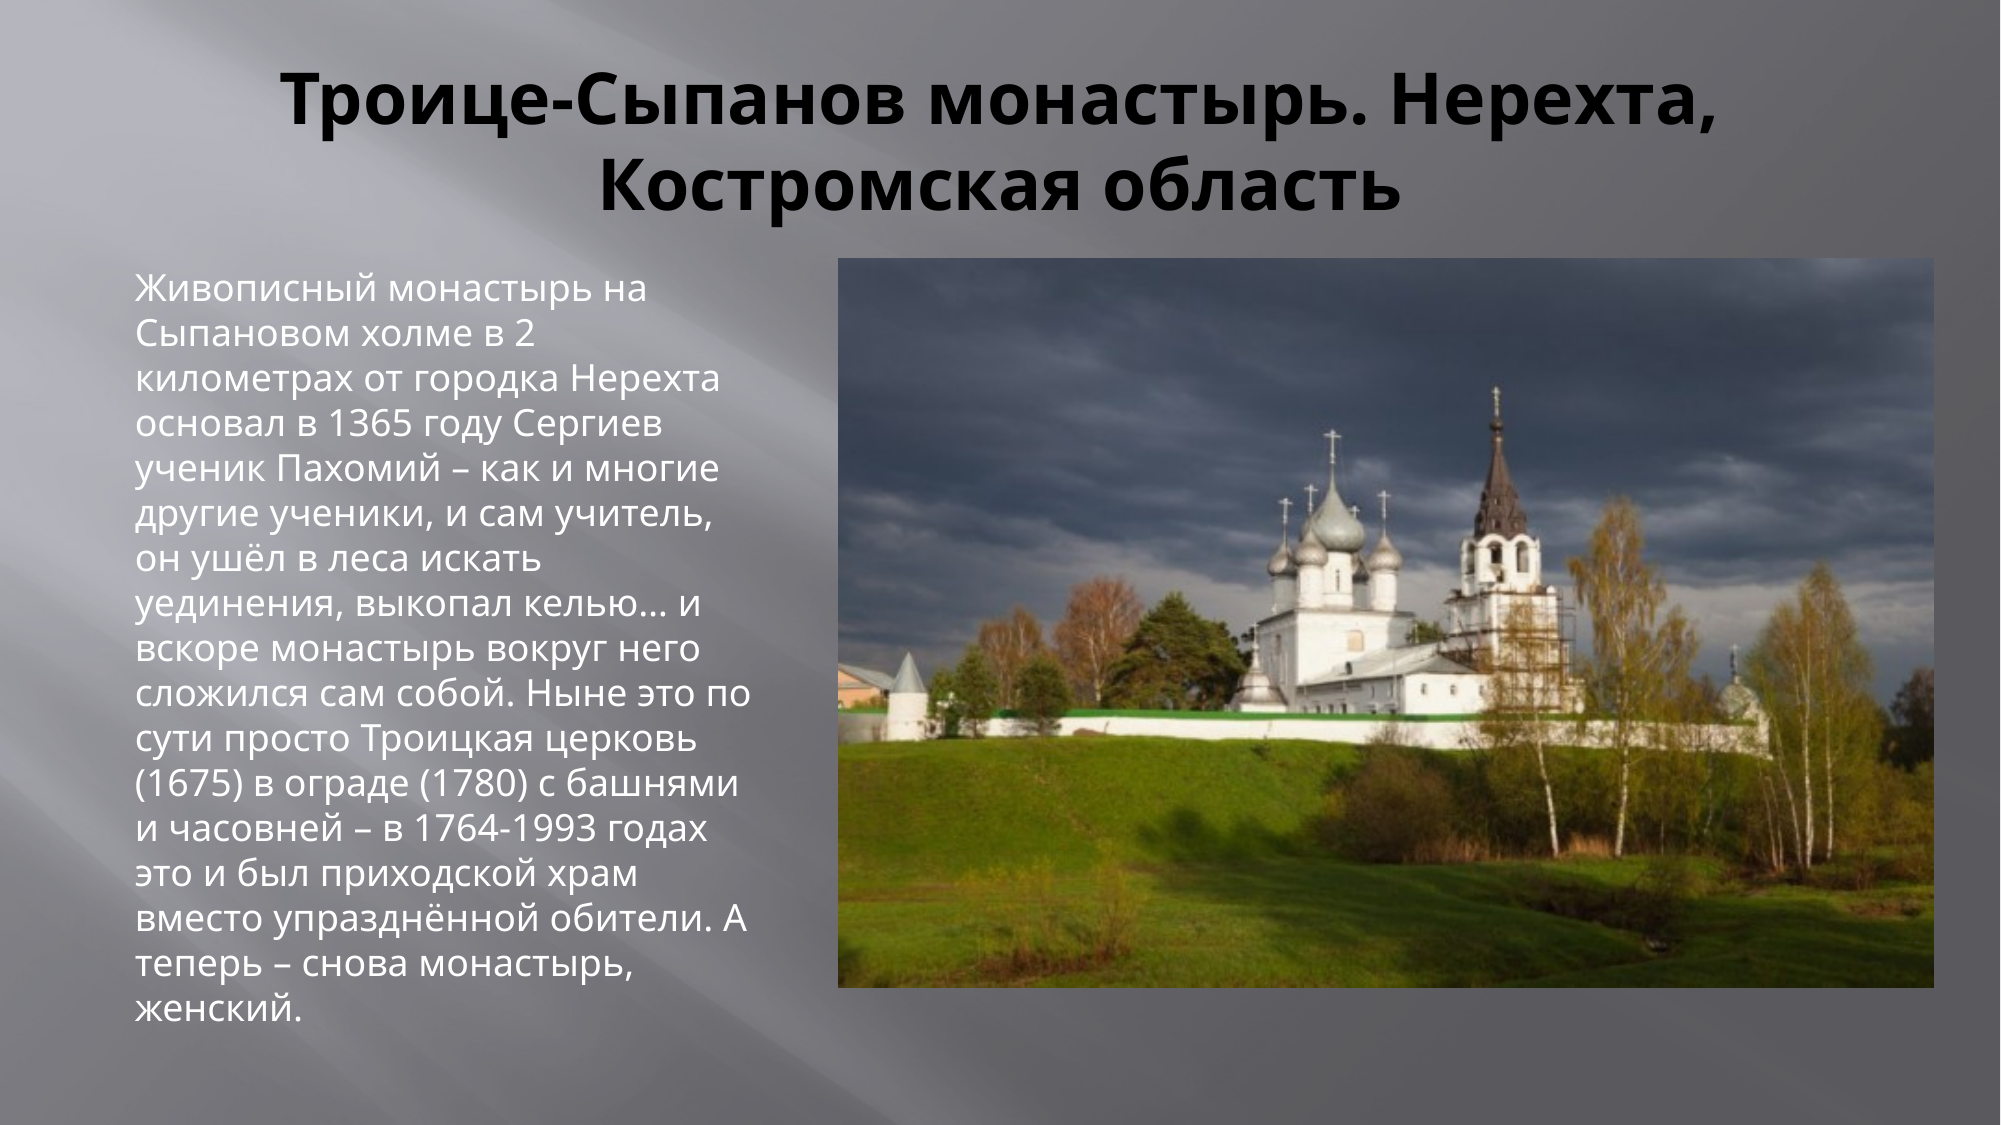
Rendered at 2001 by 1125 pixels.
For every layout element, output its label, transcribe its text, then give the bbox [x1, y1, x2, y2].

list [838, 258, 1934, 988]
text_box Живописный монастырь на Сыпановом холме в 2 километрах от городка Нерехта основал в 1365 году Сергиев ученик Пахомий – как и многие другие ученики, и сам учитель, он ушёл в леса искать уединения, выкопал келью… и вскоре монастырь вокруг него сложился сам собой. Ныне это по сути просто Троицкая церковь (1675) в ограде (1780) с башнями и часовней – в 1764-1993 годах это и был приходской храм вместо упразднённой обители. А теперь – снова монастырь, женский. [120, 256, 772, 1037]
title Троице-Сыпанов монастырь. Нерехта, Костромская область [99, 45, 1900, 233]
